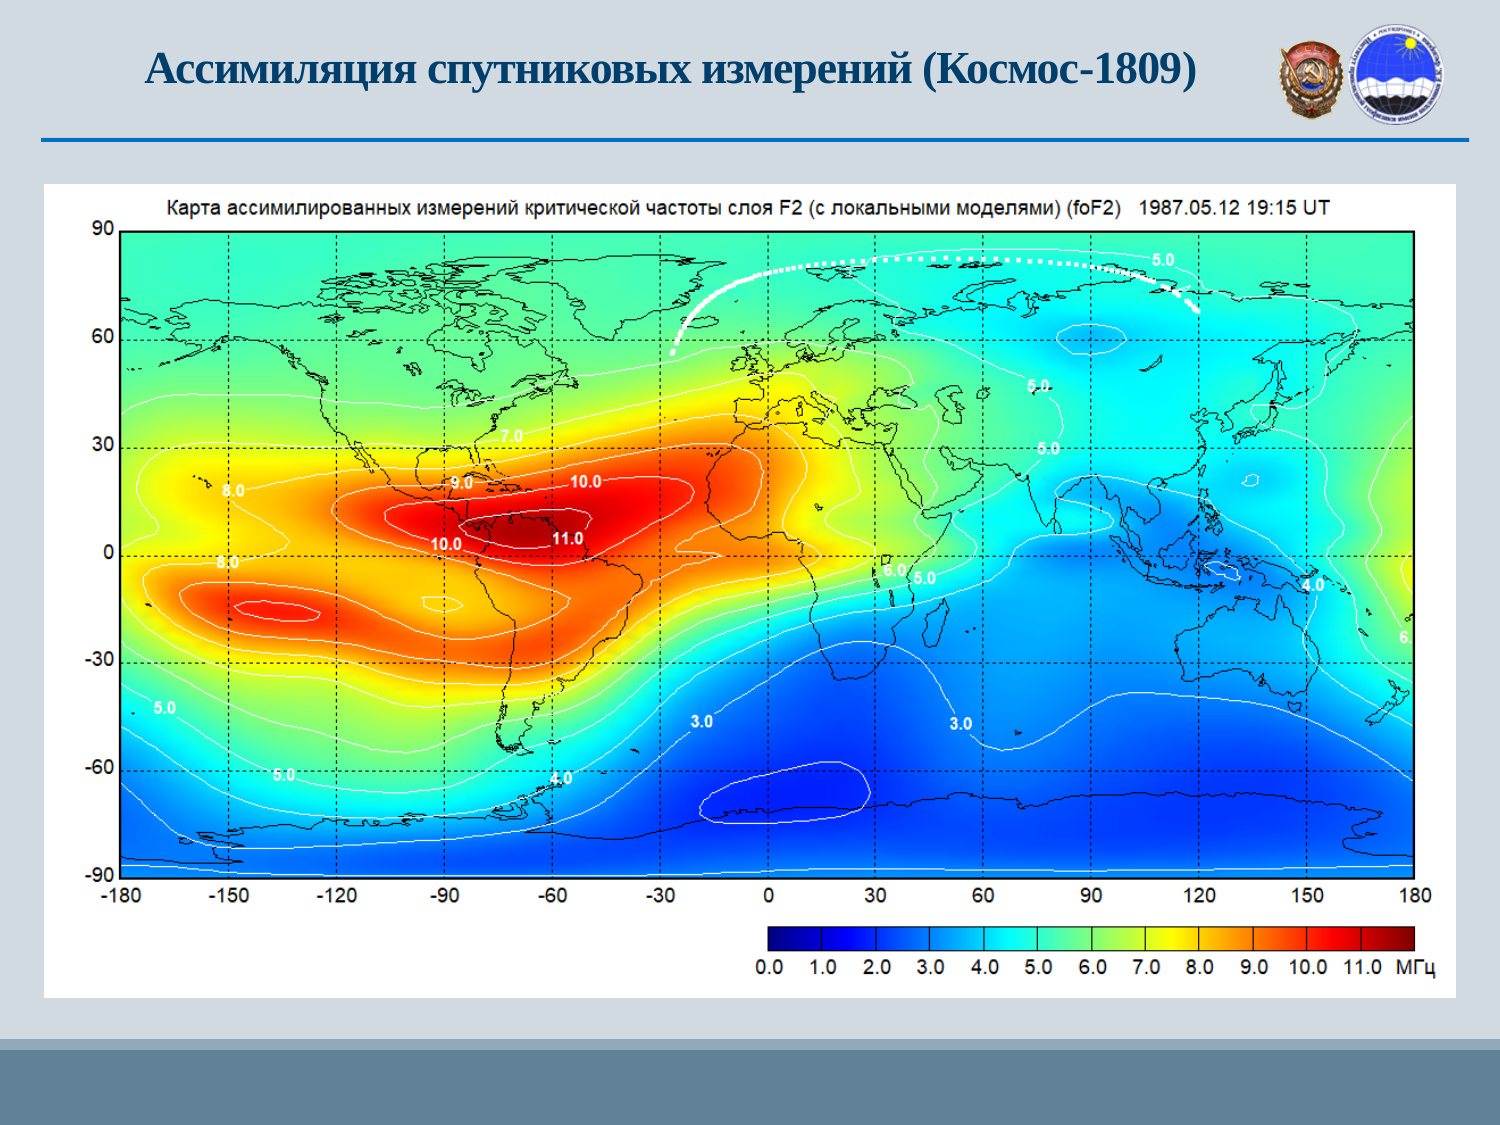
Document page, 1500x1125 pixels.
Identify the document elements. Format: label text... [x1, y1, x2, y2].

title Ассимиляция спутниковых измерений (Космос-1809) [129, 39, 1345, 125]
picture [43, 183, 1457, 998]
picture [41, 24, 1472, 142]
